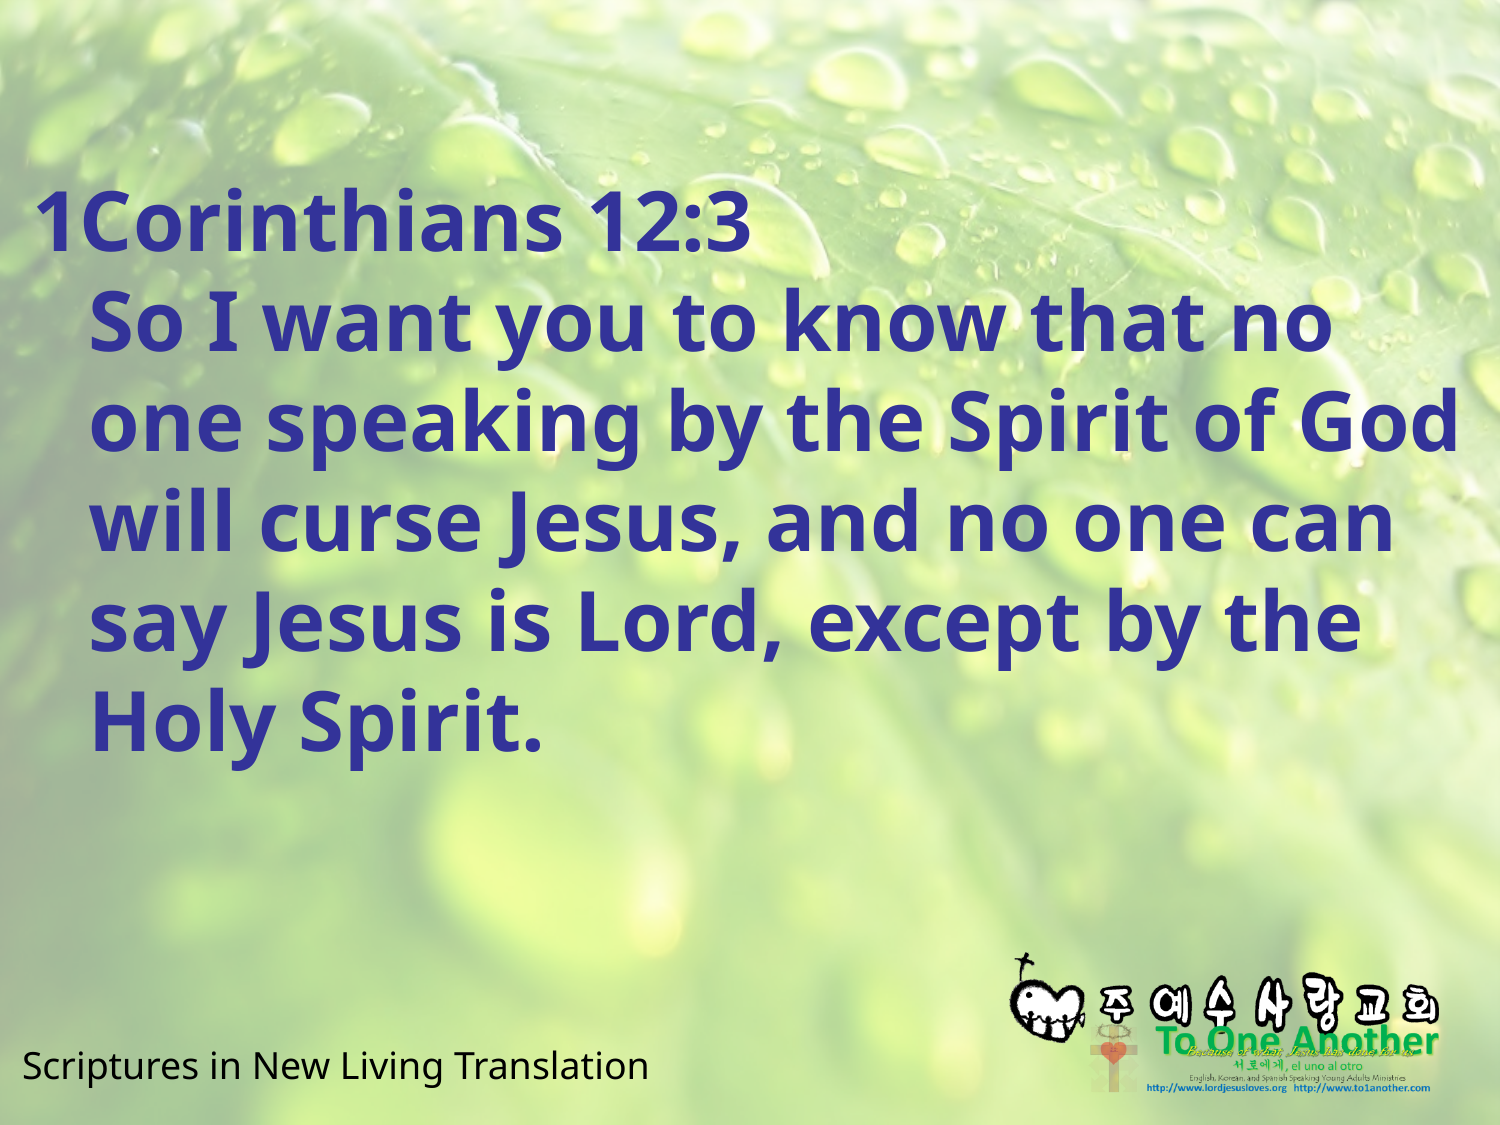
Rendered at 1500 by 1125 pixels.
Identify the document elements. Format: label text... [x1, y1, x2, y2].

picture [1009, 1024, 1439, 1093]
list 1Corinthians 12:3 So I want you to know that no one speaking by the Spirit of God will curse Jesus, and no one can say Jesus is Lord, except by the Holy Spirit. [17, 160, 1483, 1024]
